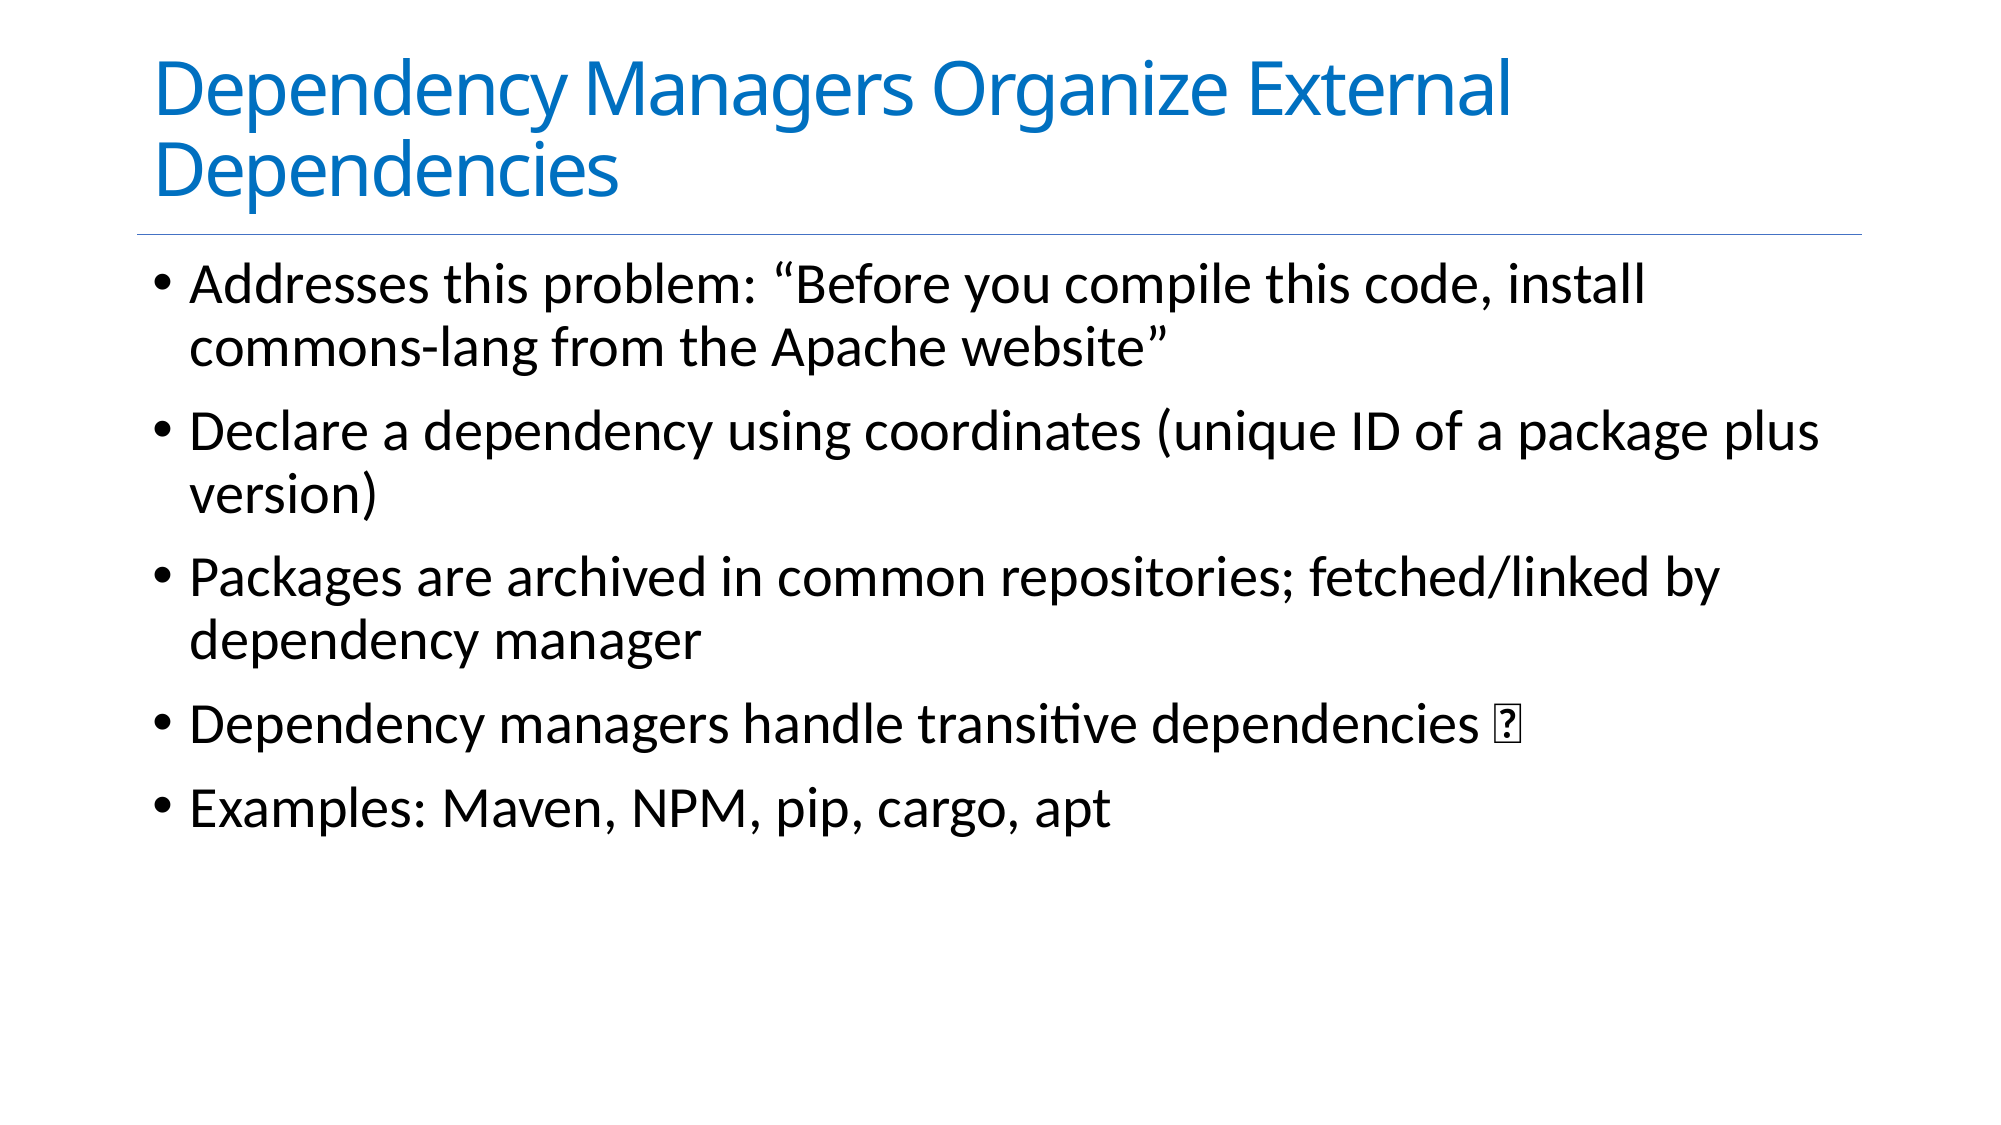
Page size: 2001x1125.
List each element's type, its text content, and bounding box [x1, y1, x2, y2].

list Addresses this problem: “Before you compile this code, install commons-lang from the Apache website” Declare a dependency using coordinates (unique ID of a package plus version) Packages are archived in common repositories; fetched/linked by dependency manager Dependency managers handle transitive dependencies 🐉 Examples: Maven, NPM, pip, cargo, apt [137, 246, 1863, 960]
title Dependency Managers Organize External Dependencies [137, 3, 1863, 221]
